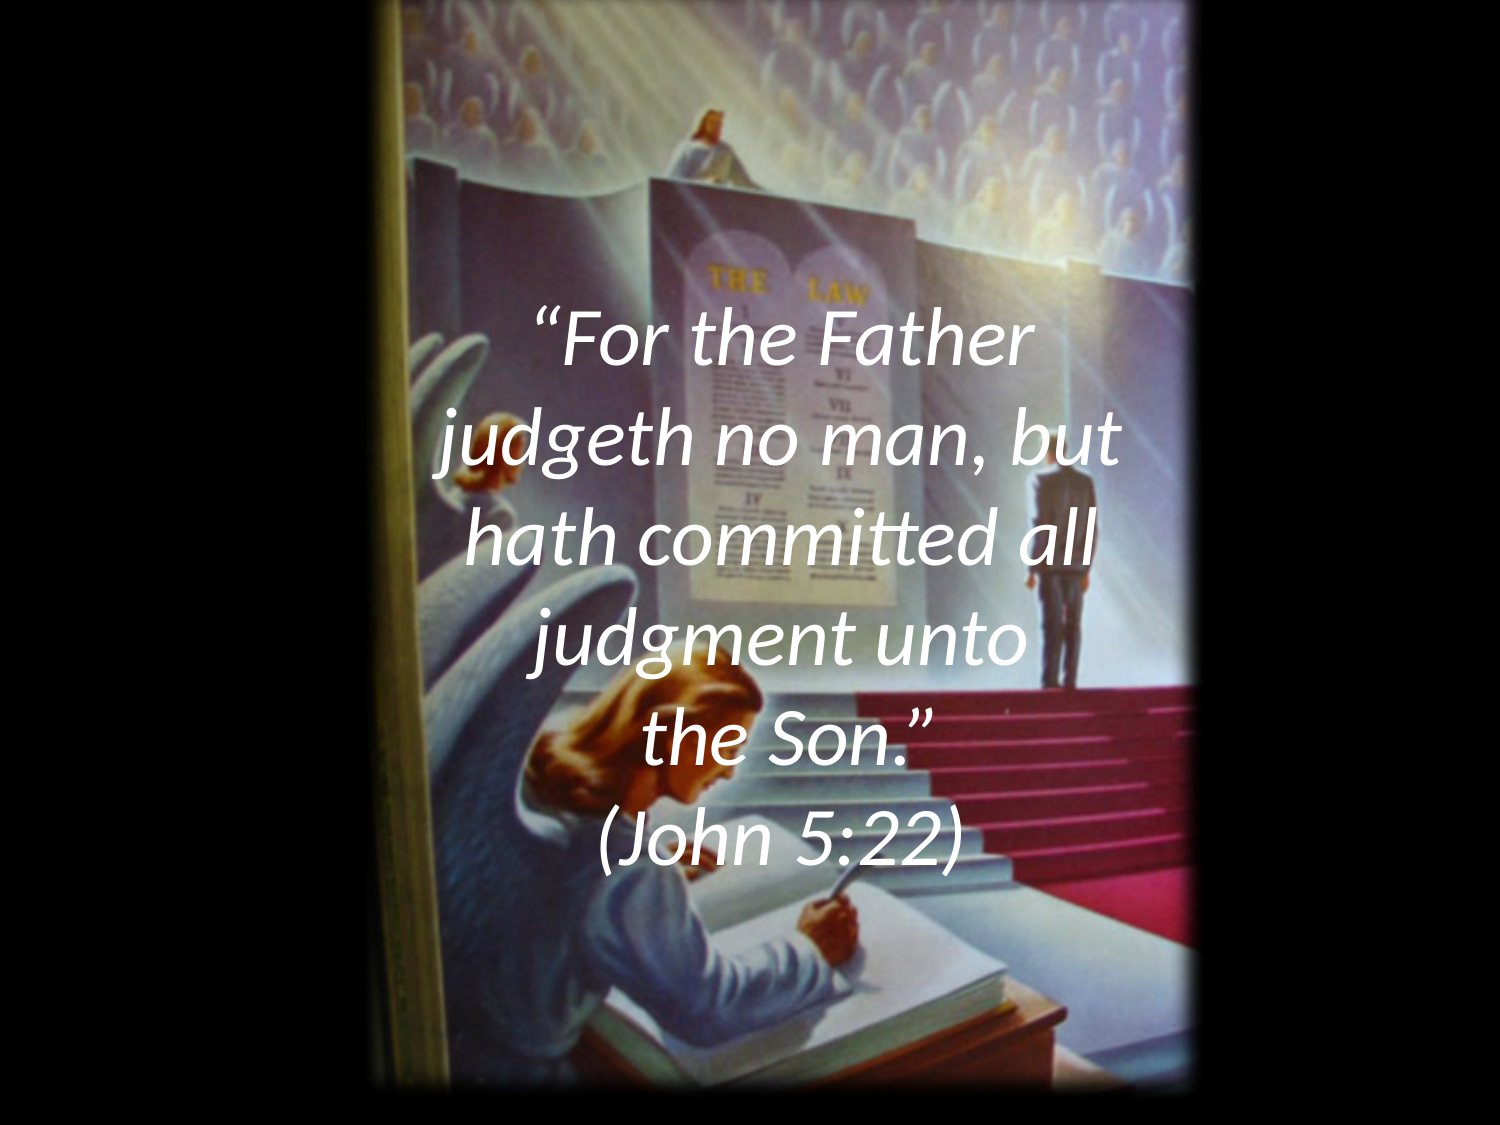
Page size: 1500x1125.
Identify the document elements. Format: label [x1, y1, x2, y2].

picture [362, 0, 1207, 1101]
